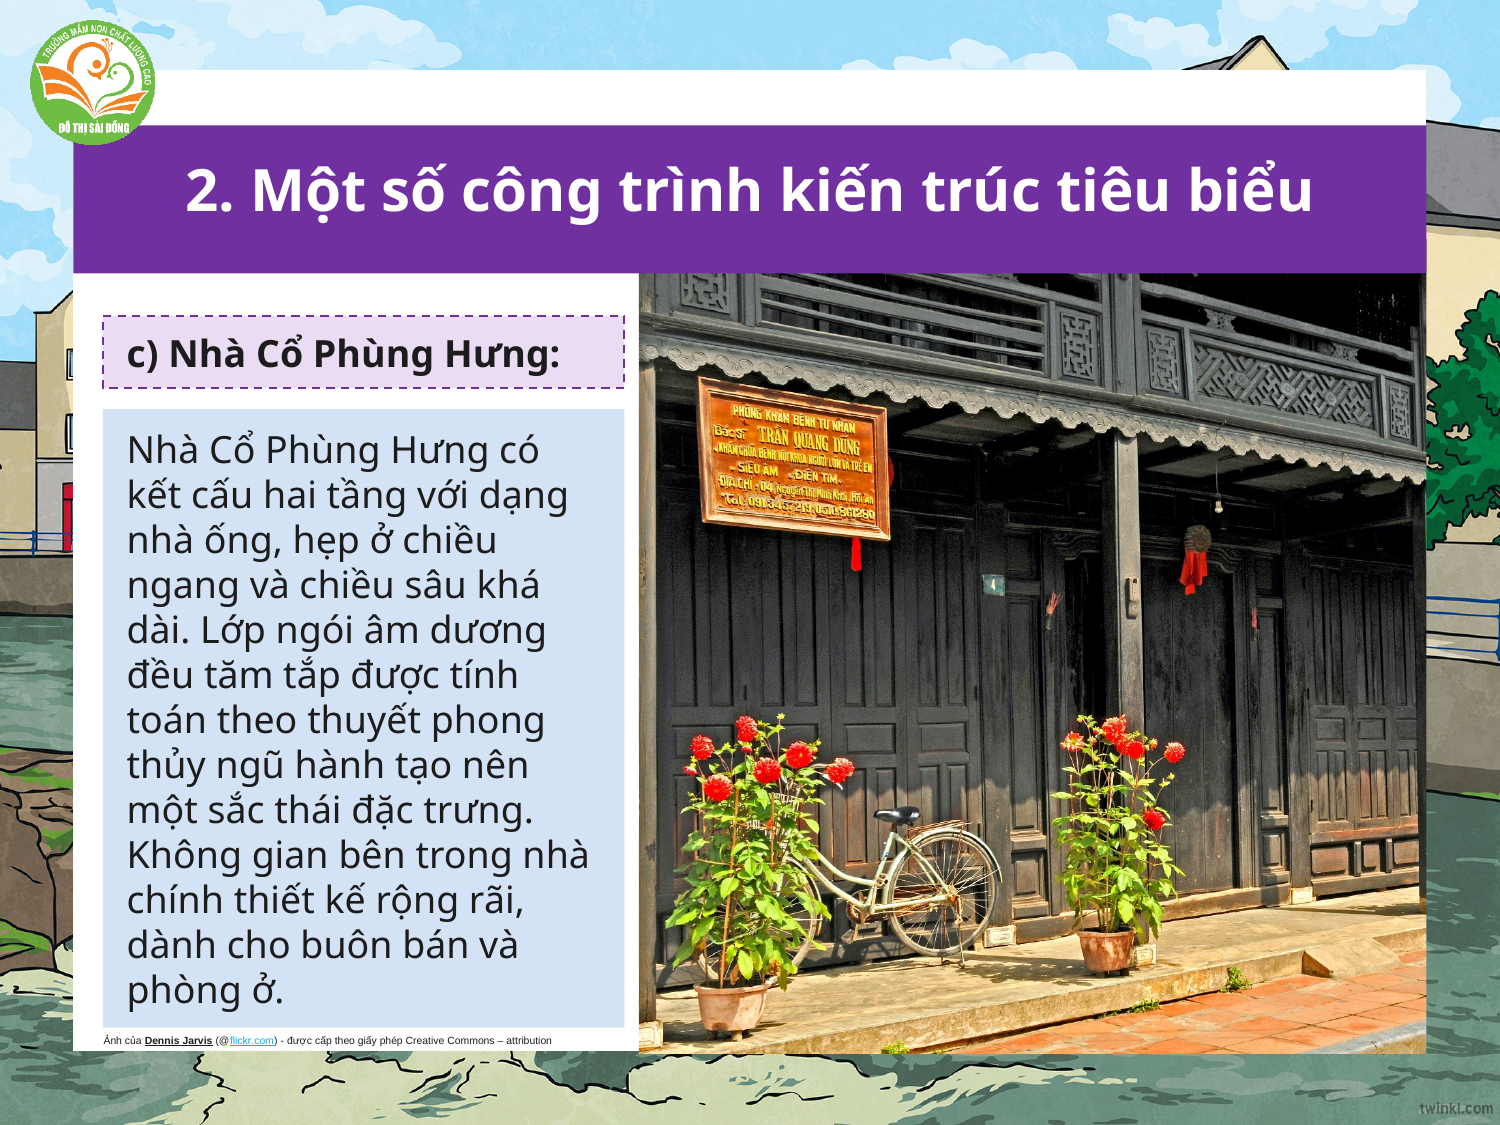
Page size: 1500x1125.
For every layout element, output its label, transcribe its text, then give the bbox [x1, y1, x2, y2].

picture [0, 0, 1500, 1125]
text_box Ảnh của Dennis Jarvis (@flickr.com) - được cấp theo giấy phép Creative Commons – attribution [88, 1027, 638, 1053]
text_box Nhà Cổ Phùng Hưng có kết cấu hai tầng với dạng nhà ống, hẹp ở chiều ngang và chiều sâu khá dài. Lớp ngói âm dương đều tăm tắp được tính toán theo thuyết phong thủy ngũ hành tạo nên một sắc thái đặc trưng. Không gian bên trong nhà chính thiết kế rộng rãi, dành cho buôn bán và phòng ở. [102, 408, 625, 1027]
text_box c) Nhà Cổ Phùng Hưng: [102, 315, 625, 389]
text_box 2. Một số công trình kiến trúc tiêu biểu [73, 125, 1427, 274]
text_box [138, 1033, 214, 1049]
